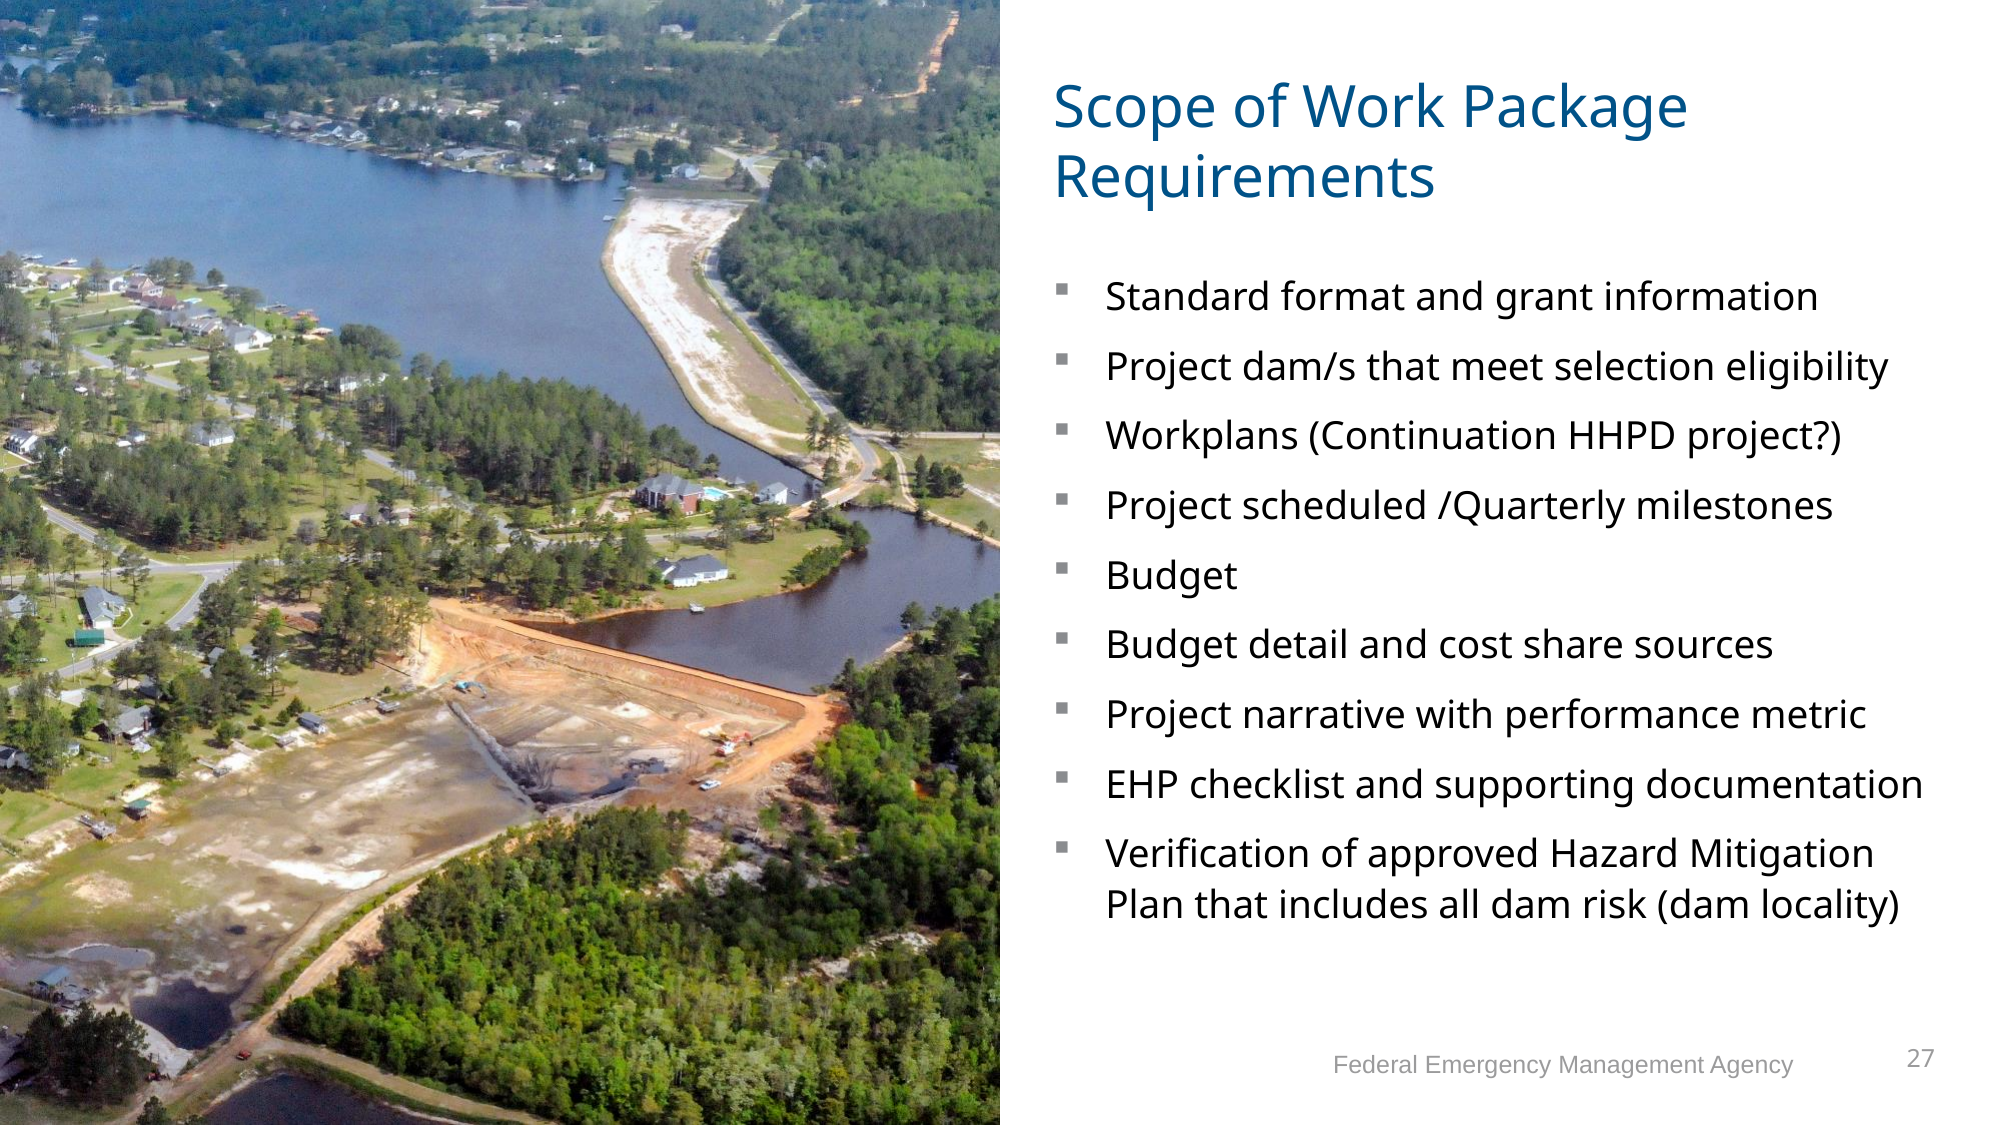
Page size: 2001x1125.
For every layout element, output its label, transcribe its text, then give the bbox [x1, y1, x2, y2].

slide_number 27 [1800, 1029, 1951, 1090]
picture [0, 0, 1000, 1125]
list Standard format and grant information Project dam/s that meet selection eligibility Workplans (Continuation HHPD project?) Project scheduled /Quarterly milestones Budget Budget detail and cost share sources Project narrative with performance metric EHP checklist and supporting documentation Verification of approved Hazard Mitigation Plan that includes all dam risk (dam locality) [1038, 260, 1951, 989]
footer Federal Emergency Management Agency [1080, 1033, 1810, 1094]
title Scope of Work Package Requirements [1038, 53, 1903, 225]
